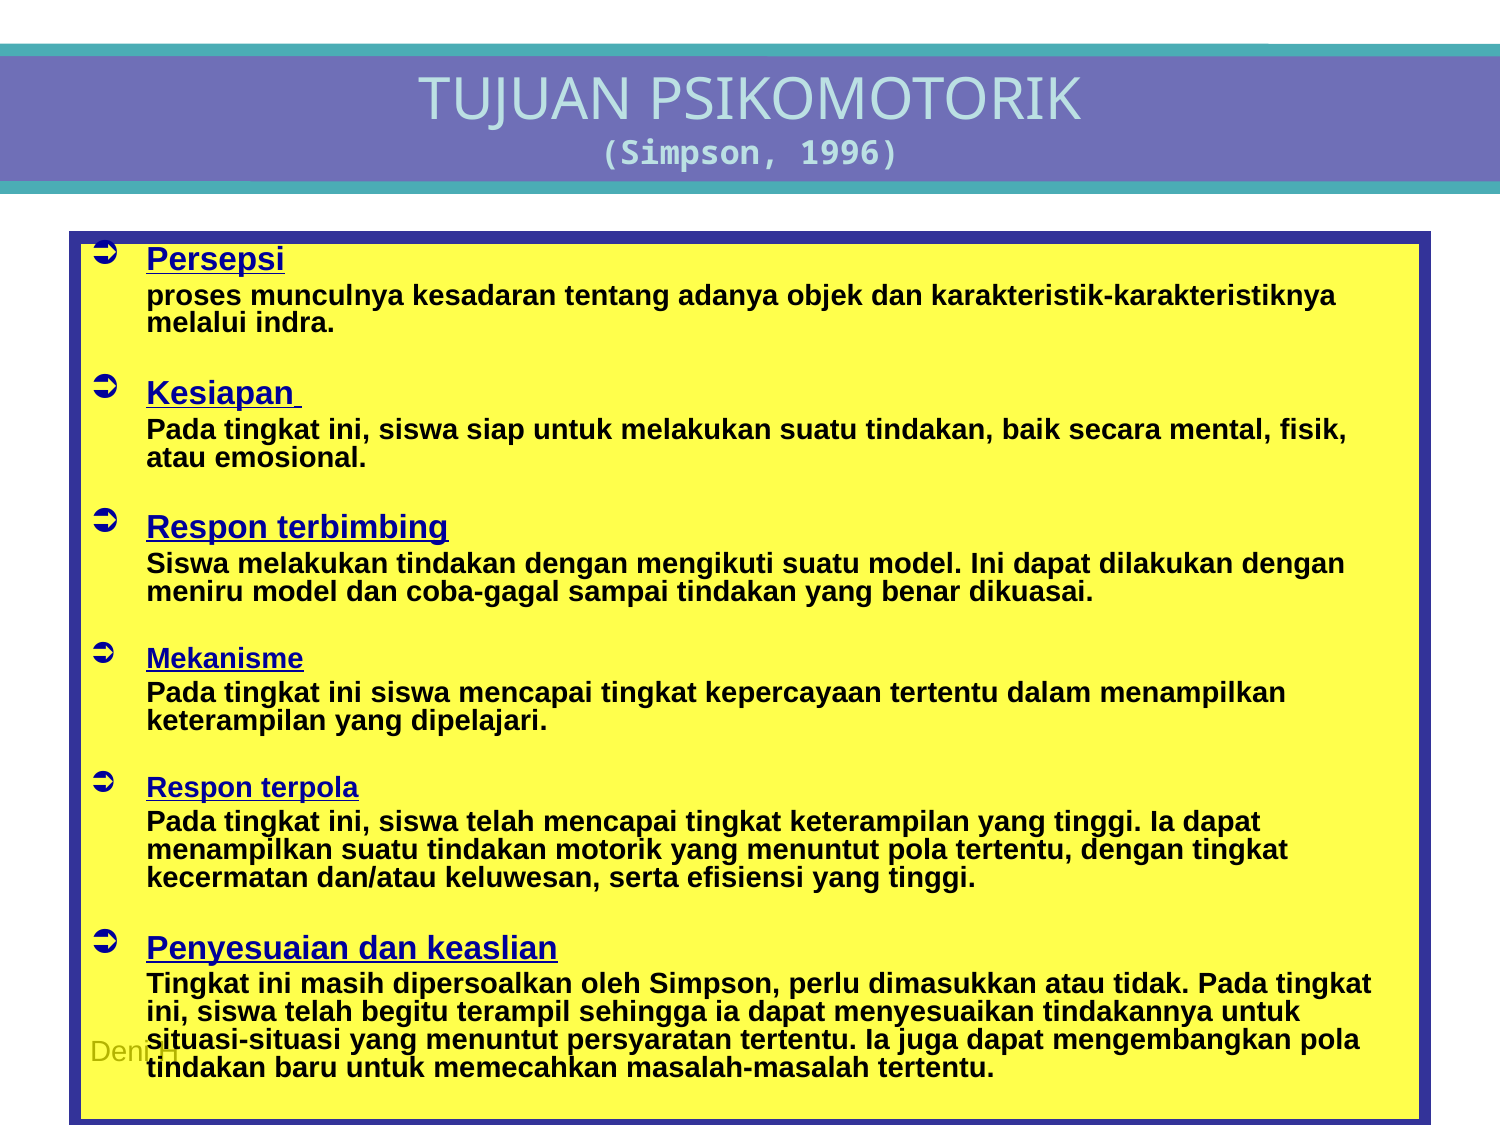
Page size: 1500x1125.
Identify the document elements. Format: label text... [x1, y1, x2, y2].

title TUJUAN PSIKOMOTORIK (Simpson, 1996) [0, 44, 1500, 187]
list Persepsi proses munculnya kesadaran tentang adanya objek dan karakteristik-karakteristiknya melalui indra. Kesiapan Pada tingkat ini, siswa siap untuk melakukan suatu tindakan, baik secara mental, fisik, atau emosional. Respon terbimbing Siswa melakukan tindakan dengan mengikuti suatu model. Ini dapat dilakukan dengan meniru model dan coba-gagal sampai tindakan yang benar dikuasai. Mekanisme Pada tingkat ini siswa mencapai tingkat kepercayaan tertentu dalam menampilkan keterampilan yang dipelajari. Respon terpola Pada tingkat ini, siswa telah mencapai tingkat keterampilan yang tinggi. Ia dapat menampilkan suatu tindakan motorik yang menuntut pola tertentu, dengan tingkat kecermatan dan/atau keluwesan, serta efisiensi yang tinggi. Penyesuaian dan keaslian Tingkat ini masih dipersoalkan oleh Simpson, perlu dimasukkan atau tidak. Pada tingkat ini, siswa telah begitu terampil sehingga ia dapat menyesuaikan tindakannya untuk situasi-situasi yang menuntut persyaratan tertentu. Ia juga dapat mengembangkan pola tindakan baru untuk memecahkan masalah-masalah tertentu. [74, 237, 1426, 1125]
